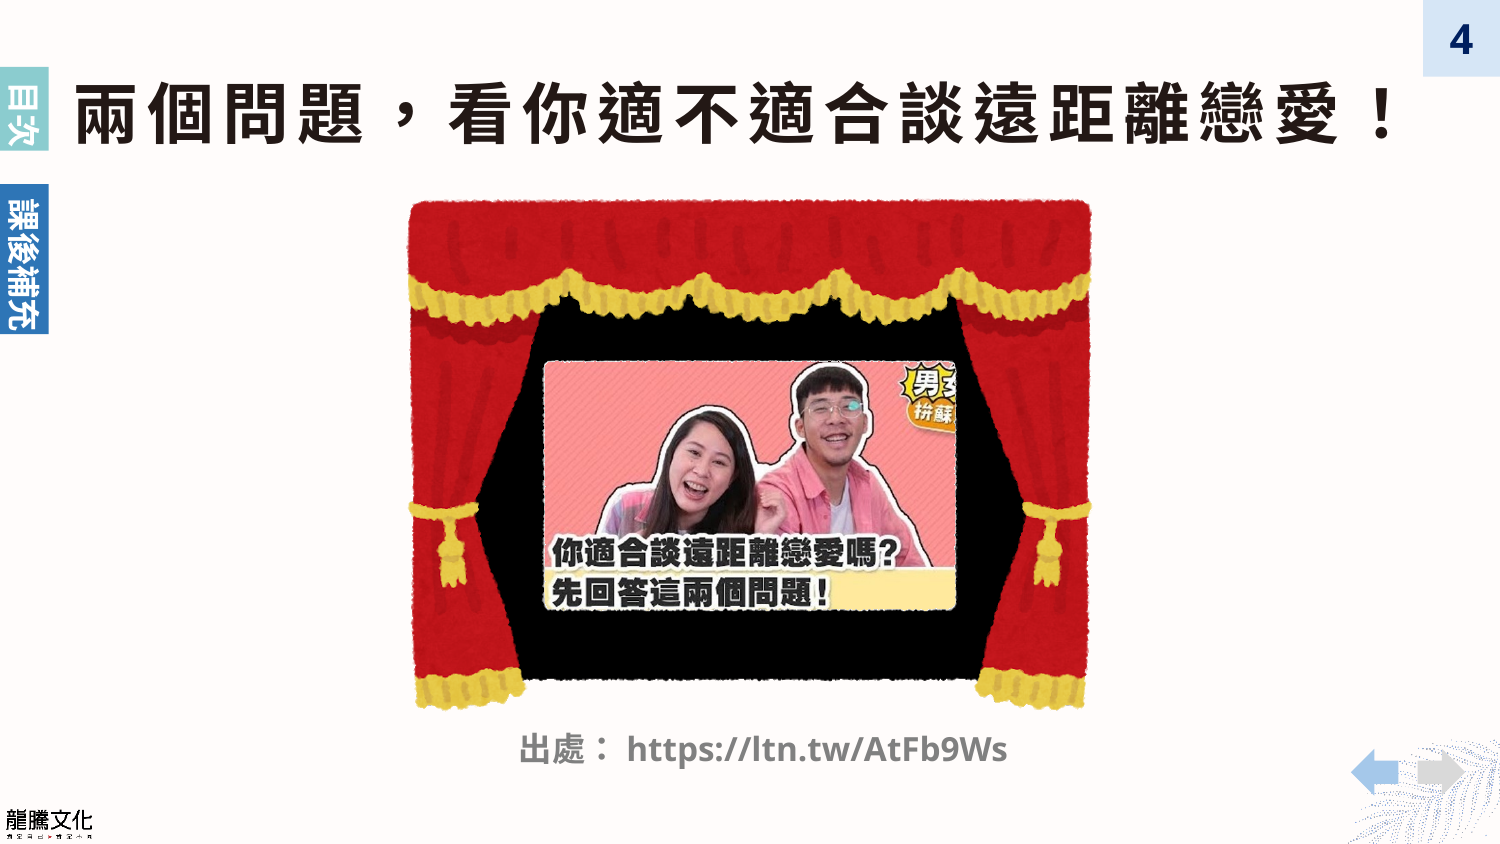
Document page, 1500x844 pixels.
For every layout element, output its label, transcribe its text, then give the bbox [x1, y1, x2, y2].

text_box 兩個問題，看你適不適合談遠距離戀愛！ [57, 64, 1433, 160]
picture [6, 809, 92, 839]
text_box 出處：https://ltn.tw/AtFb9Ws [478, 721, 1049, 776]
text_box [1416, 746, 1467, 799]
text_box [1349, 746, 1400, 799]
picture [1261, 655, 1500, 844]
picture [395, 188, 1105, 721]
